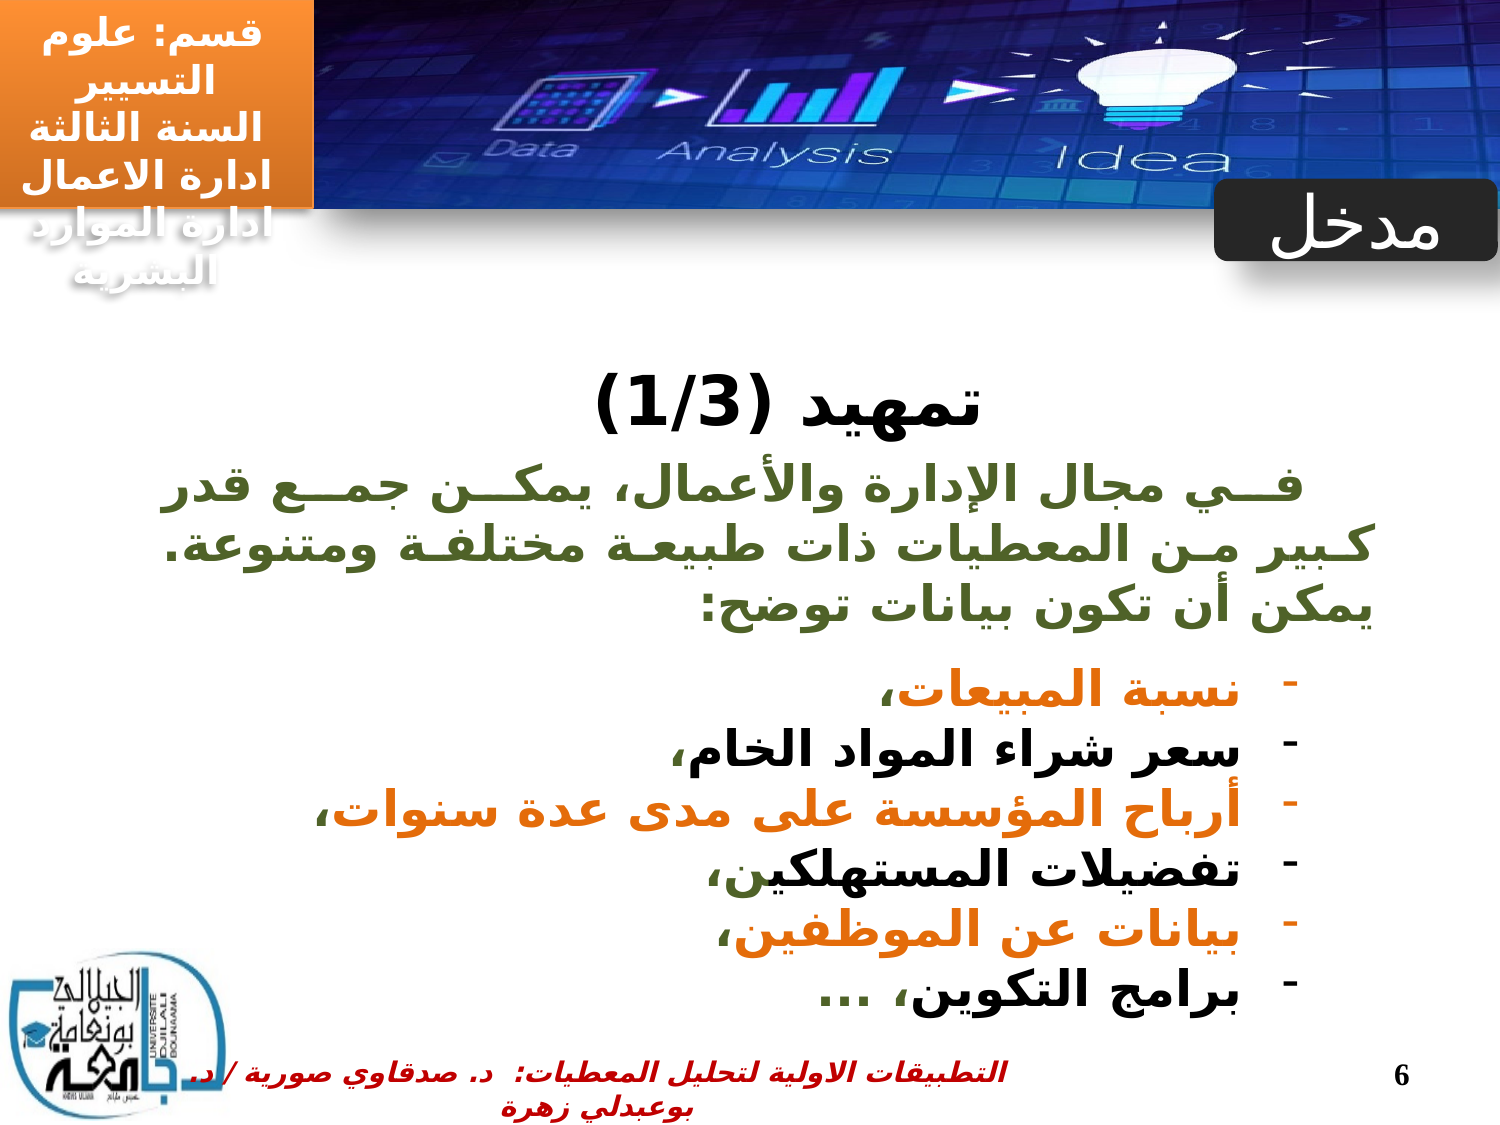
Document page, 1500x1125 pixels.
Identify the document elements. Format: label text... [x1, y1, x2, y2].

picture [0, 948, 231, 1121]
text_box مدخل [1214, 178, 1498, 262]
text_box في مجال الإدارة والأعمال، يمكن جمع قدر كبير من المعطيات ذات طبيعة مختلفة ومتنوعة. يمكن أن تكون بيانات توضح: نسبة المبيعات، سعر شراء المواد الخام، أرباح المؤسسة على مدى عدة سنوات، تفضيلات المستهلكين، بيانات عن الموظفين، برامج التكوين، ... [147, 444, 1391, 988]
slide_number 6 [1074, 1042, 1425, 1103]
picture [314, 0, 1500, 209]
subtitle التطبيقات الاولية لتحليل المعطيات: د. صدقاوي صورية / د. بوعبدلي زهرة [123, 1046, 1069, 1125]
title تمهيد (1/3) [151, 308, 1427, 439]
